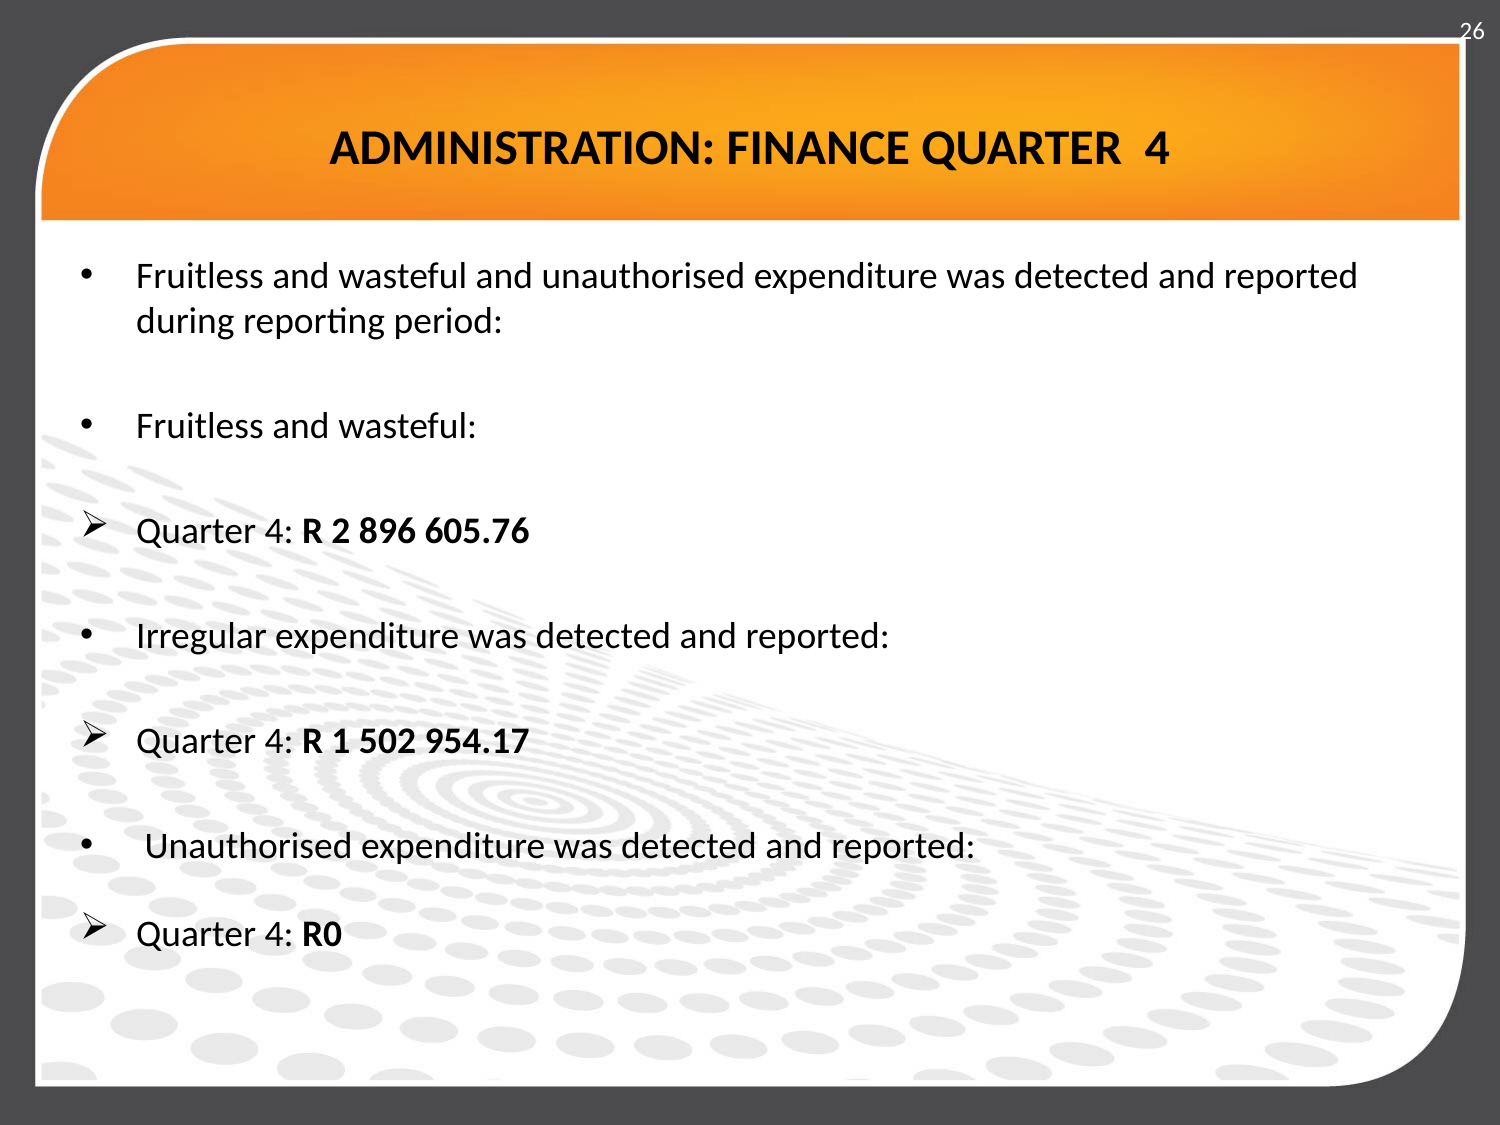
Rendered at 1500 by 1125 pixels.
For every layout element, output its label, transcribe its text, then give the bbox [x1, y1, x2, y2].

list Fruitless and wasteful and unauthorised expenditure was detected and reported during reporting period: Fruitless and wasteful: Quarter 4: R 2 896 605.76 Irregular expenditure was detected and reported: Quarter 4: R 1 502 954.17 Unauthorised expenditure was detected and reported: Quarter 4: R0 [64, 243, 1436, 1059]
slide_number 26 [1149, 0, 1500, 60]
picture [0, 0, 1500, 1125]
title ADMINISTRATION: FINANCE QUARTER 4 [75, 45, 1425, 243]
